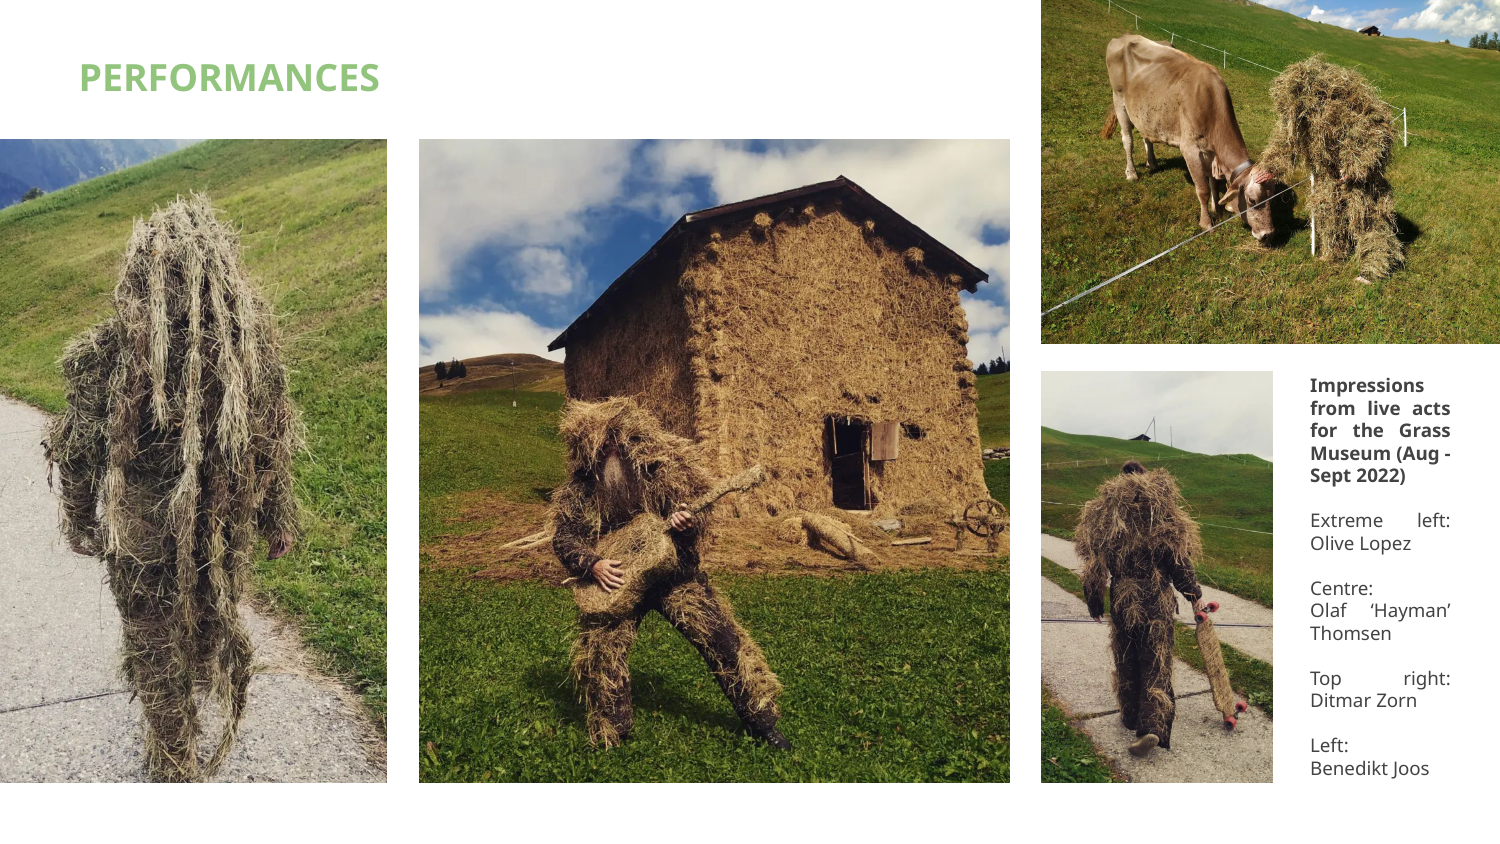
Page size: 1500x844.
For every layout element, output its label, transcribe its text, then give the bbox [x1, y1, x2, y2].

picture [0, 139, 388, 783]
picture [419, 139, 1010, 783]
text_box PERFORMANCES [63, 39, 549, 115]
picture [1041, 0, 1500, 344]
picture [1041, 371, 1274, 783]
text_box Impressions from live acts for the Grass Museum (Aug - Sept 2022) Extreme left: Olive Lopez Centre: Olaf ‘Hayman’ Thomsen Top right: Ditmar Zorn Left: Benedikt Joos [1295, 359, 1466, 795]
